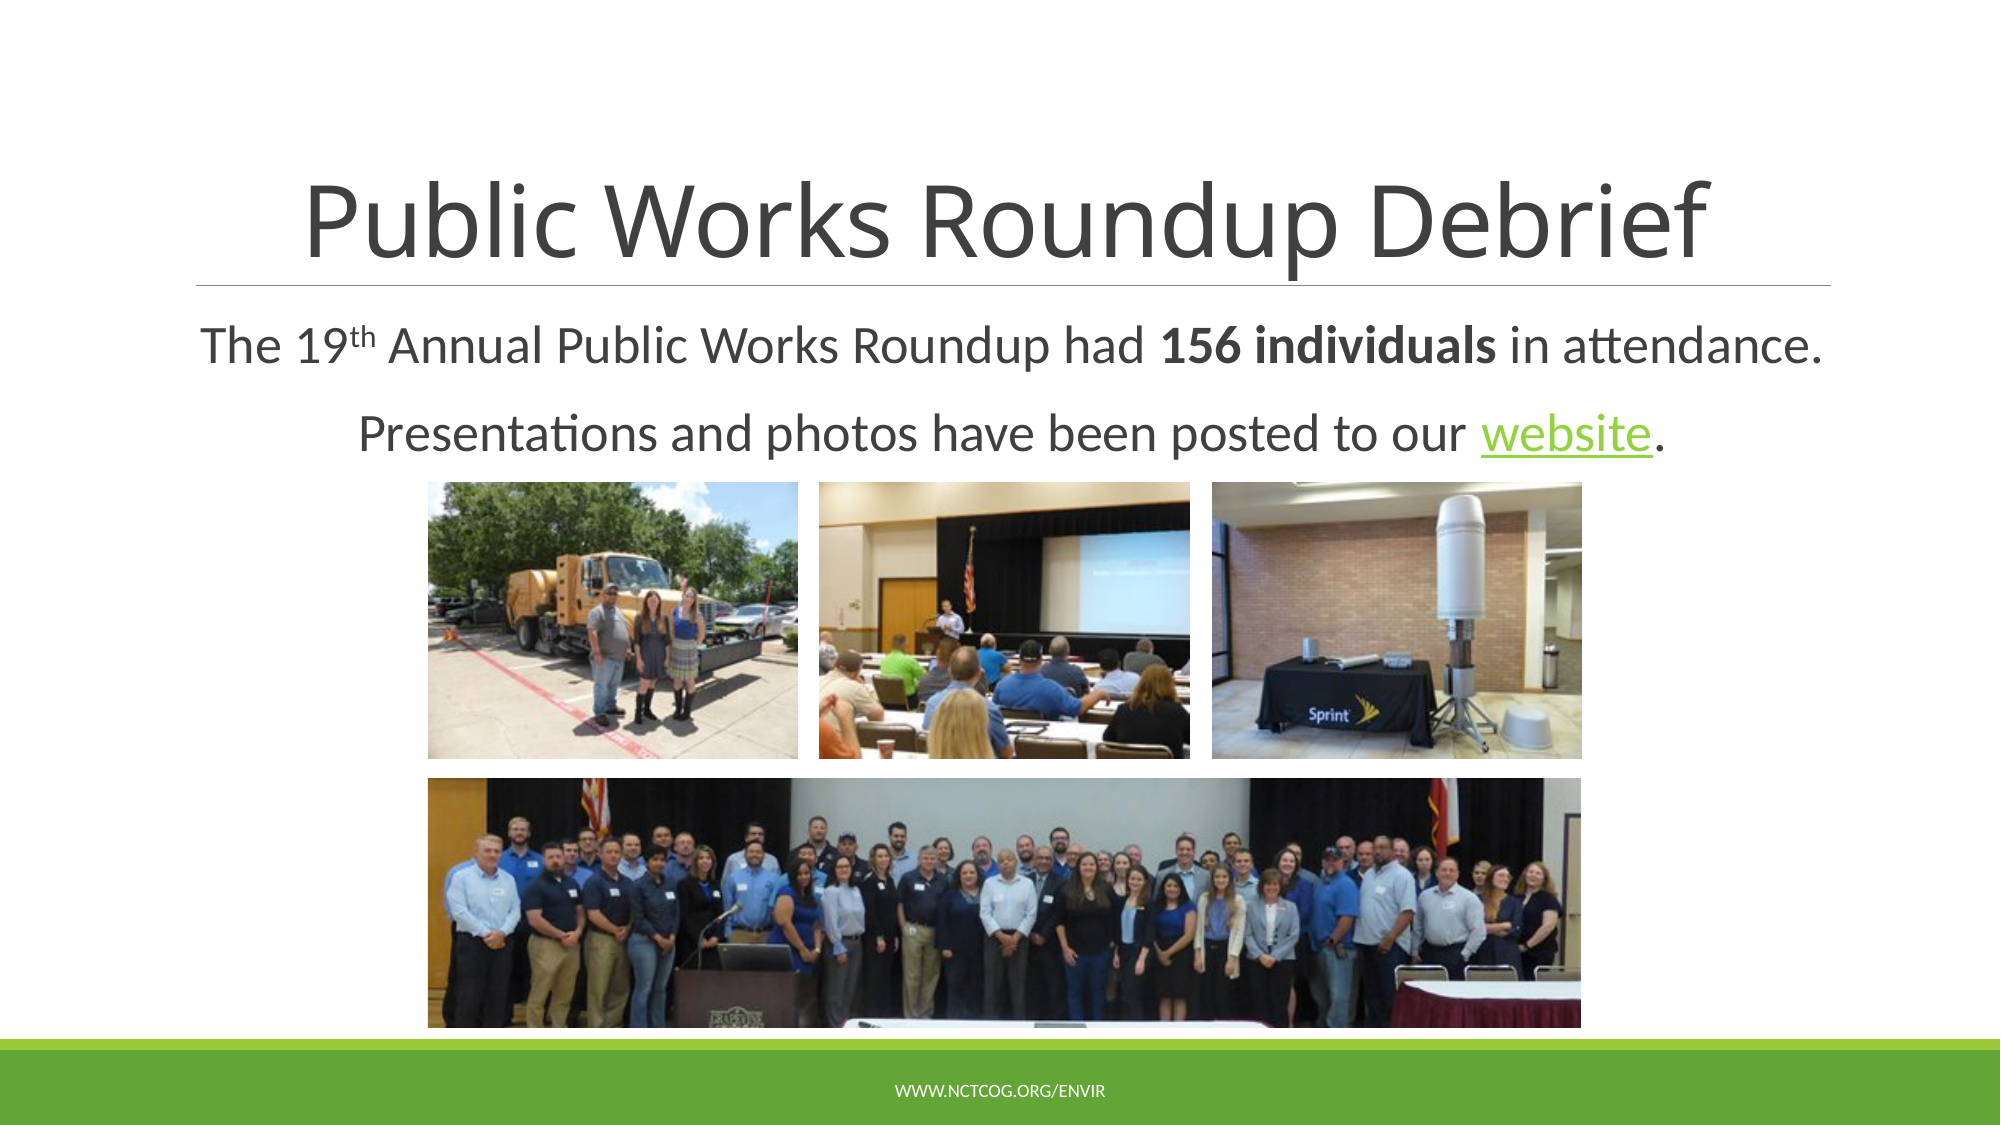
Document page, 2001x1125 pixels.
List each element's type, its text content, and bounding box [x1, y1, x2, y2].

footer www.nctcog.org/envir [604, 1059, 1396, 1120]
picture [427, 777, 1582, 1029]
picture [1211, 481, 1582, 760]
picture [819, 481, 1190, 760]
title Public Works Roundup Debrief [180, 47, 1830, 285]
list The 19th Annual Public Works Roundup had 156 individuals in attendance. Presentations and photos have been posted to our website. [180, 309, 1830, 939]
picture [427, 481, 799, 760]
